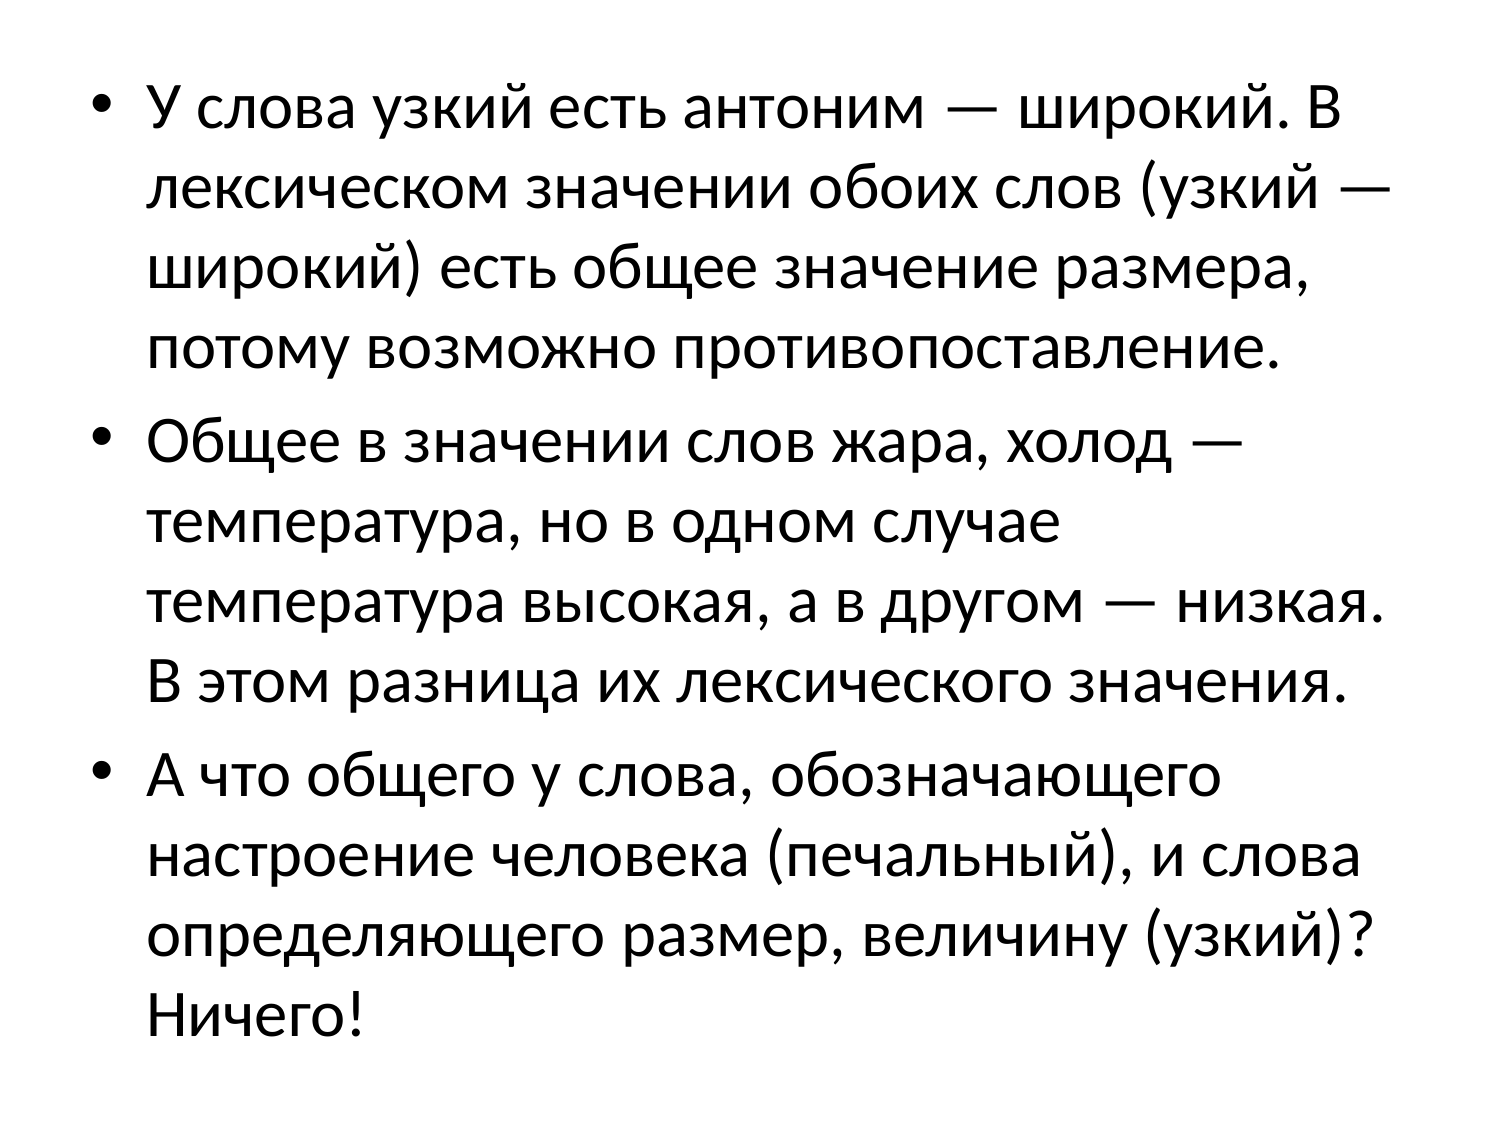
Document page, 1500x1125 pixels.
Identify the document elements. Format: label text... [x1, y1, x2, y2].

list У слова узкий есть антоним — широкий. В лексическом значении обоих слов (узкий — широкий) есть общее значение размера, потому возможно противопоставление. Общее в значении слов жара, холод — температура, но в одном случае температура высокая, а в другом — низкая. В этом разница их лексического значения. А что общего у слова, обозначающего настроение человека (печальный), и слова определяющего размер, величину (узкий)? Ничего! [75, 54, 1425, 1059]
